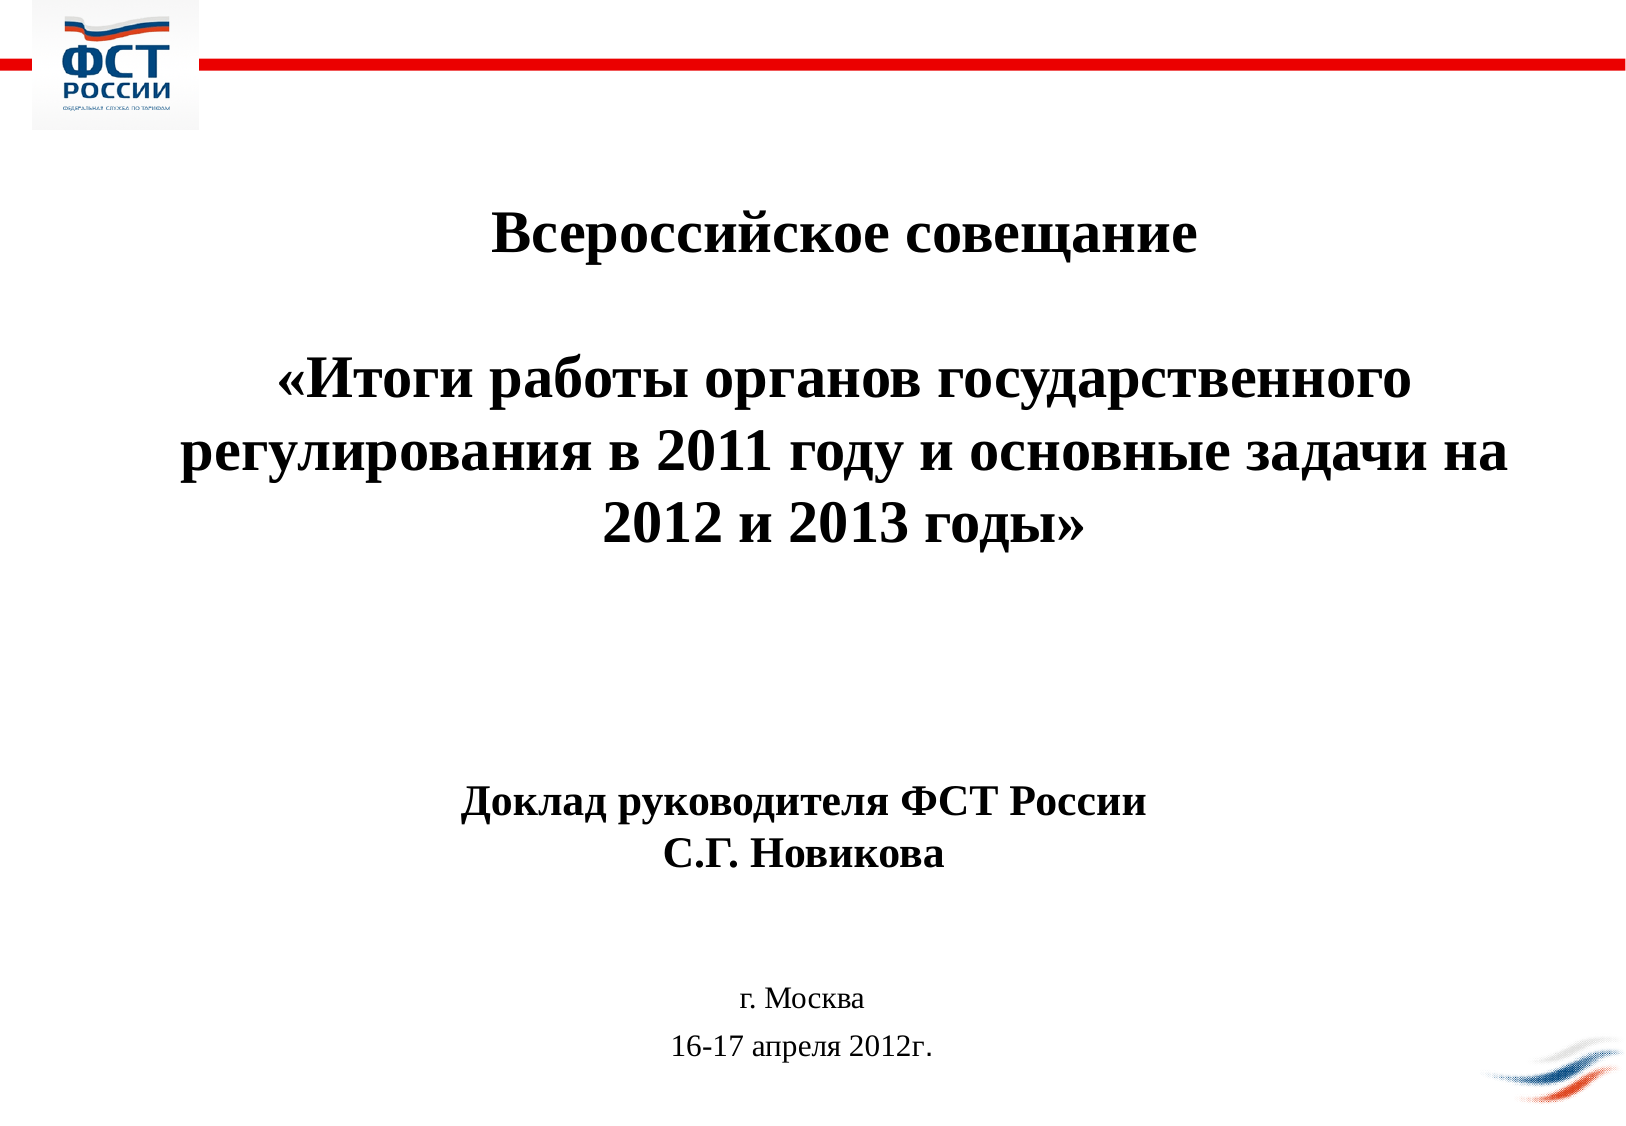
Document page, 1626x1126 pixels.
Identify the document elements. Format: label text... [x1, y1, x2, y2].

text_box г. Москва 16-17 апреля 2012г. [185, 976, 1419, 1067]
title Всероссийское совещание «Итоги работы органов государственного регулирования в 2011 году и основные задачи на 2012 и 2013 годы» [147, 184, 1543, 700]
text_box Доклад руководителя ФСТ России С.Г. Новикова [403, 763, 1216, 885]
picture [1478, 1029, 1626, 1126]
picture [32, 0, 199, 130]
